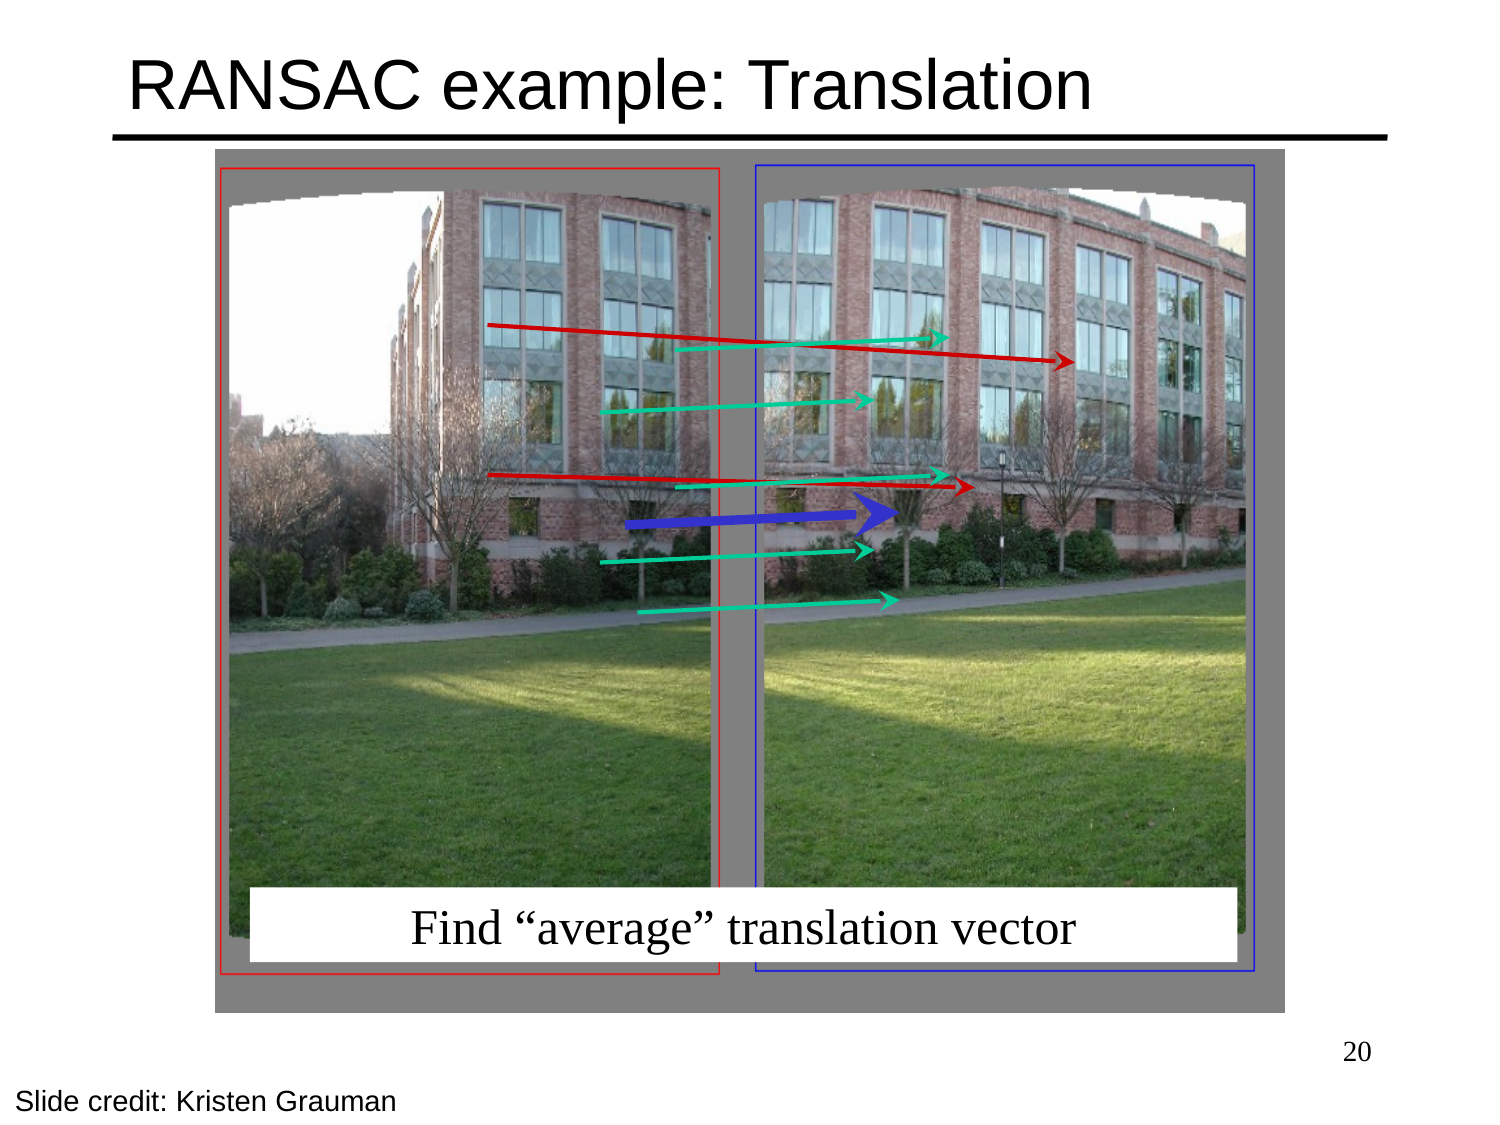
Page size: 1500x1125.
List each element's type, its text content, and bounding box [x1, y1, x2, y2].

title RANSAC example: Translation [112, 12, 1388, 151]
text_box Slide credit: Kristen Grauman [0, 1074, 463, 1125]
slide_number 20 [1074, 1024, 1388, 1101]
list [215, 149, 1285, 1013]
